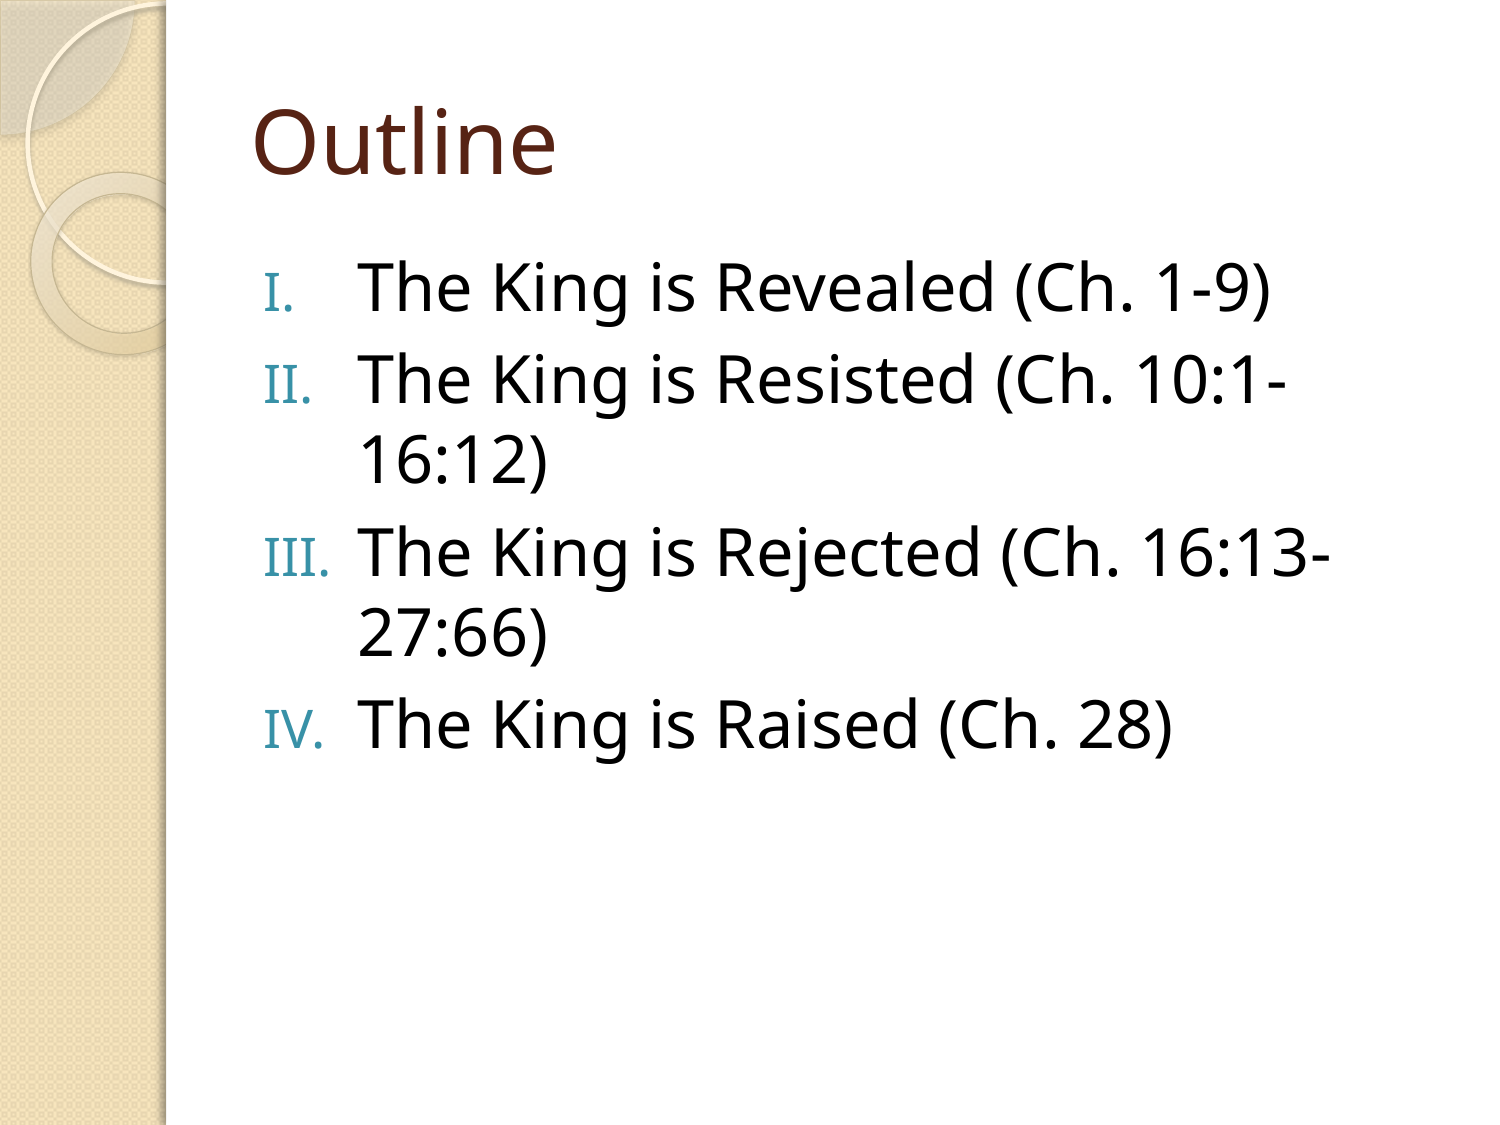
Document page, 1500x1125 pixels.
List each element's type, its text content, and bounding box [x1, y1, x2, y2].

list The King is Revealed (Ch. 1-9) The King is Resisted (Ch. 10:1-16:12) The King is Rejected (Ch. 16:13-27:66) The King is Raised (Ch. 28) [235, 237, 1466, 1025]
title Outline [235, 45, 1466, 233]
